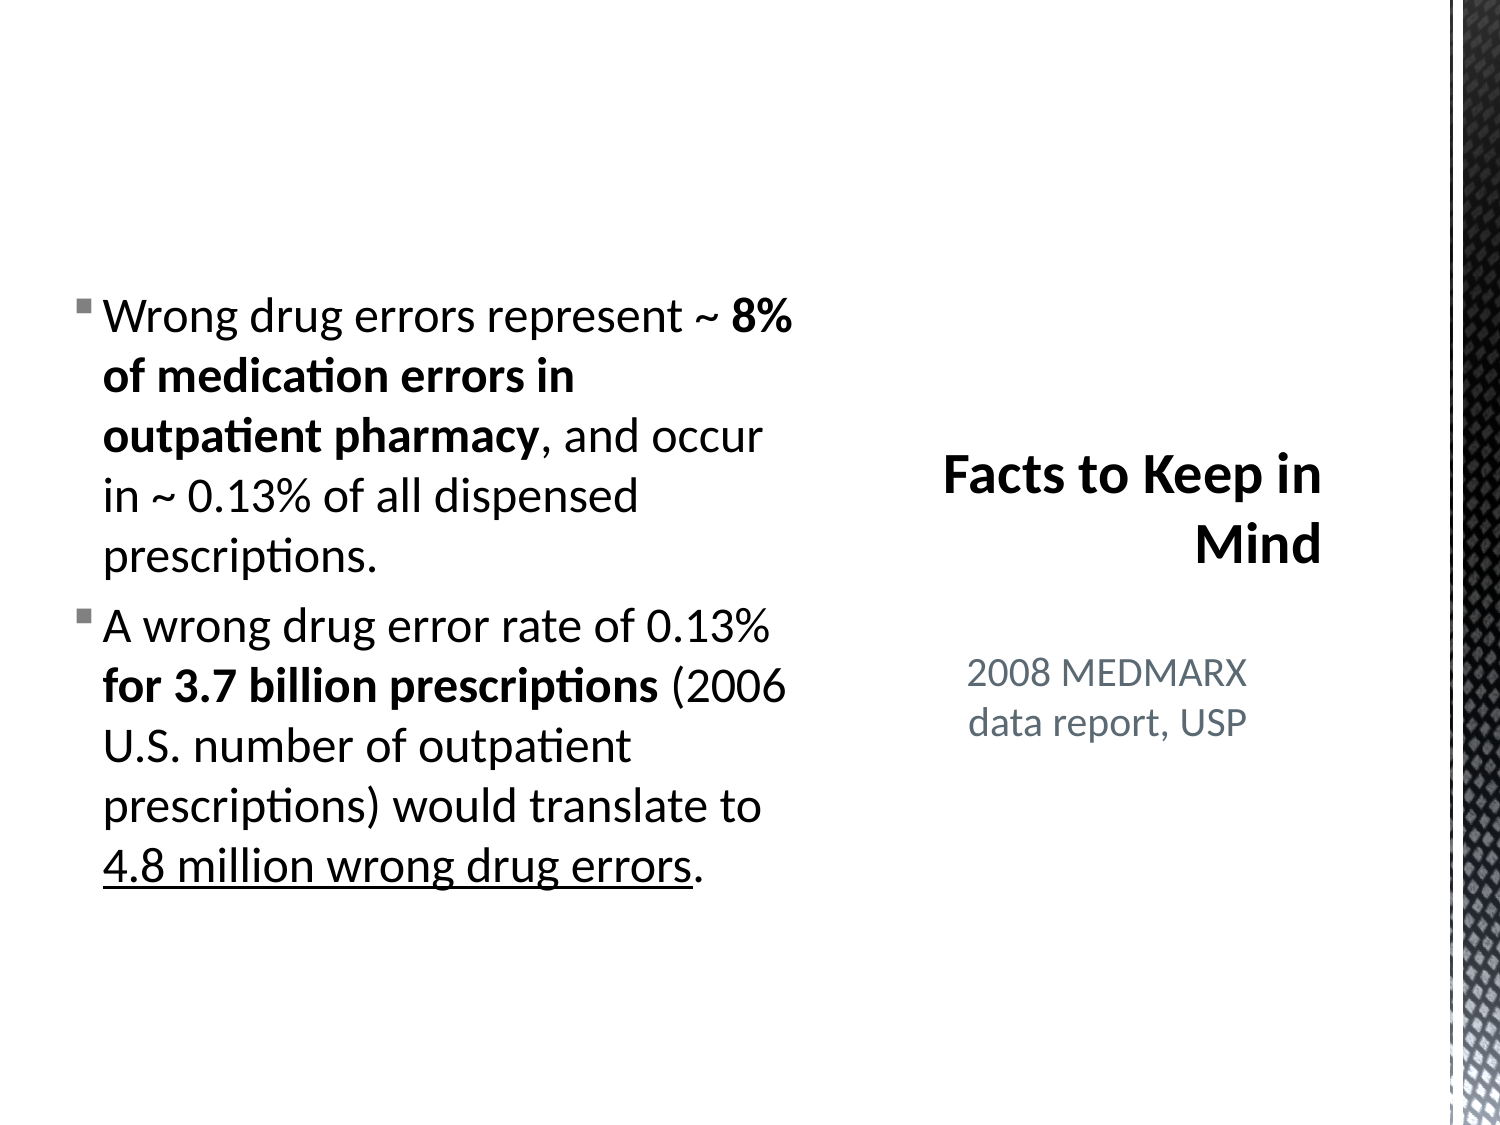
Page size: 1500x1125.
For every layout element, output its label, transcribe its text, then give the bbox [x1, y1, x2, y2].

list 2008 MEDMARX data report, USP [900, 637, 1263, 850]
picture [1447, 0, 1500, 1125]
list Wrong drug errors represent ~ 8% of medication errors in outpatient pharmacy, and occur in ~ 0.13% of all dispensed prescriptions. A wrong drug error rate of 0.13% for 3.7 billion prescriptions (2006 U.S. number of outpatient prescriptions) would translate to 4.8 million wrong drug errors. [50, 200, 821, 900]
title Facts to Keep in Mind [825, 275, 1338, 583]
